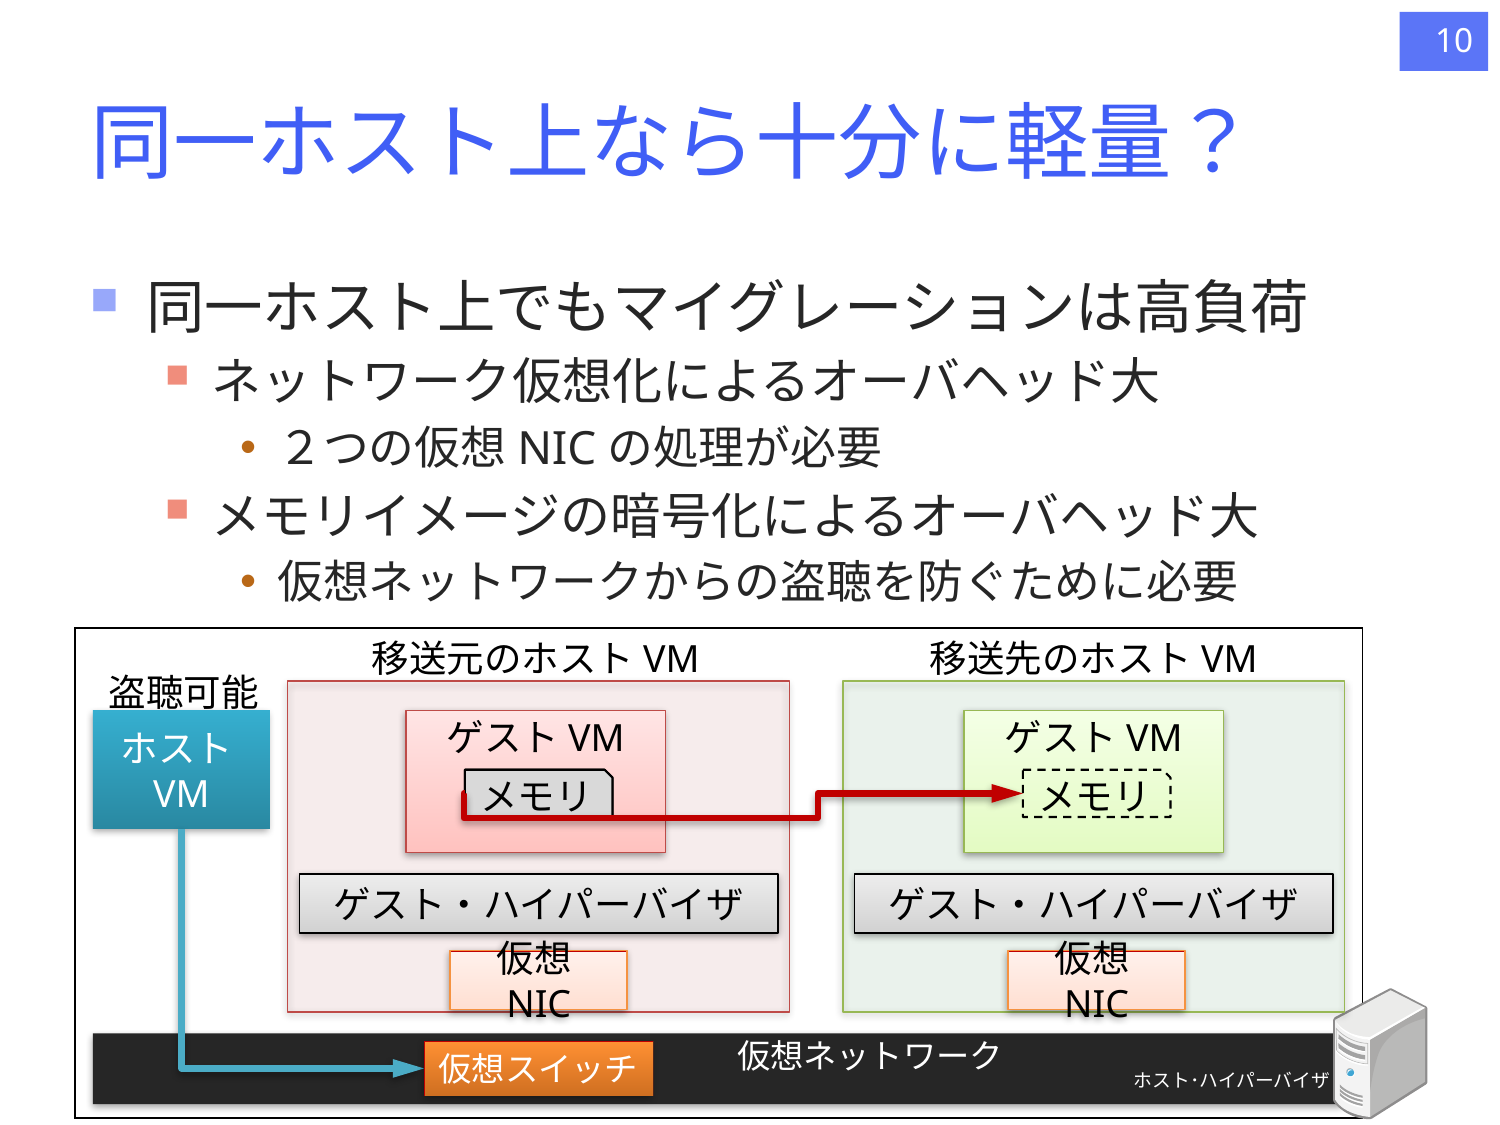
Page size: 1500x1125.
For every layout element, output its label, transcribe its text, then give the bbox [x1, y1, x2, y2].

text_box ゲスト・ハイパーバイザ [427, 873, 779, 934]
text_box 仮想ネットワーク [722, 1027, 812, 1083]
picture [1332, 988, 1428, 1120]
list 同一ホスト上でもマイグレーションは高負荷 ネットワーク仮想化によるオーバヘッド大 ２つの仮想NICの処理が必要 メモリイメージの暗号化によるオーバヘッド大 仮想ネットワークからの盗聴を防ぐために必要 [75, 262, 1425, 986]
text_box [287, 680, 790, 826]
text_box [427, 828, 790, 1013]
text_box 仮想NIC [449, 950, 628, 1010]
text_box [75, 628, 1327, 1119]
text_box 移送元のホストVM [356, 628, 715, 688]
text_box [963, 710, 1224, 853]
title 同一ホスト上なら十分に軽量？ [75, 45, 1425, 233]
text_box 仮想NIC [1007, 950, 1186, 1010]
text_box ゲスト・ハイパーバイザ [854, 873, 1334, 934]
text_box [842, 680, 1345, 1013]
slide_number 10 [1399, 11, 1489, 71]
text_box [181, 828, 423, 1070]
text_box 移送先のホストVM [915, 628, 1273, 688]
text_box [817, 537, 821, 1097]
text_box 仮想スイッチ [424, 1041, 654, 1096]
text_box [405, 710, 666, 853]
text_box 盗聴可能 [93, 661, 274, 722]
text_box 仮想ネットワーク [826, 1027, 1018, 1083]
text_box ホストVM [92, 710, 270, 829]
text_box [1273, 628, 1363, 986]
